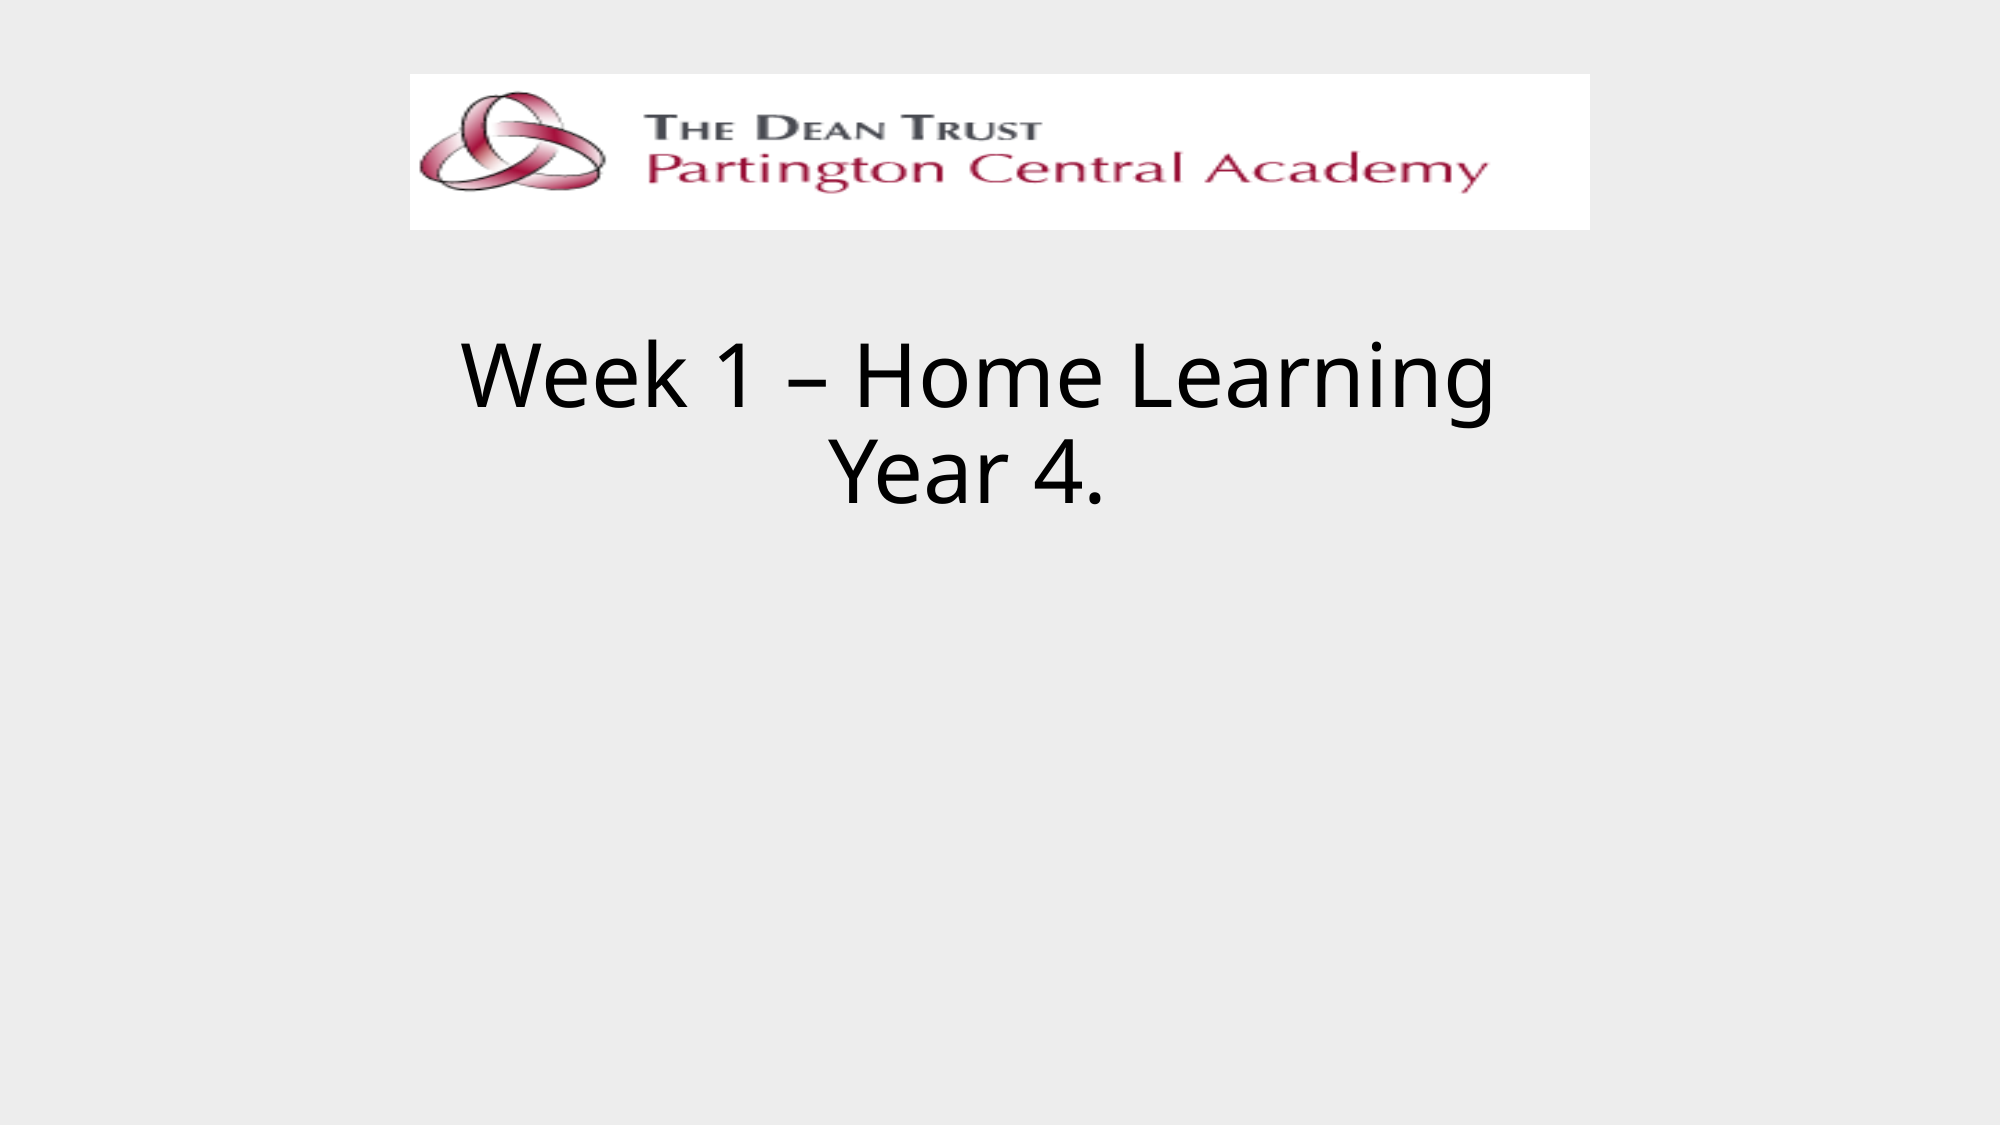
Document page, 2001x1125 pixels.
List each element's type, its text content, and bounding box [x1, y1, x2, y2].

picture [410, 74, 1590, 230]
title Week 1 – Home Learning Year 4. [0, 322, 1980, 531]
